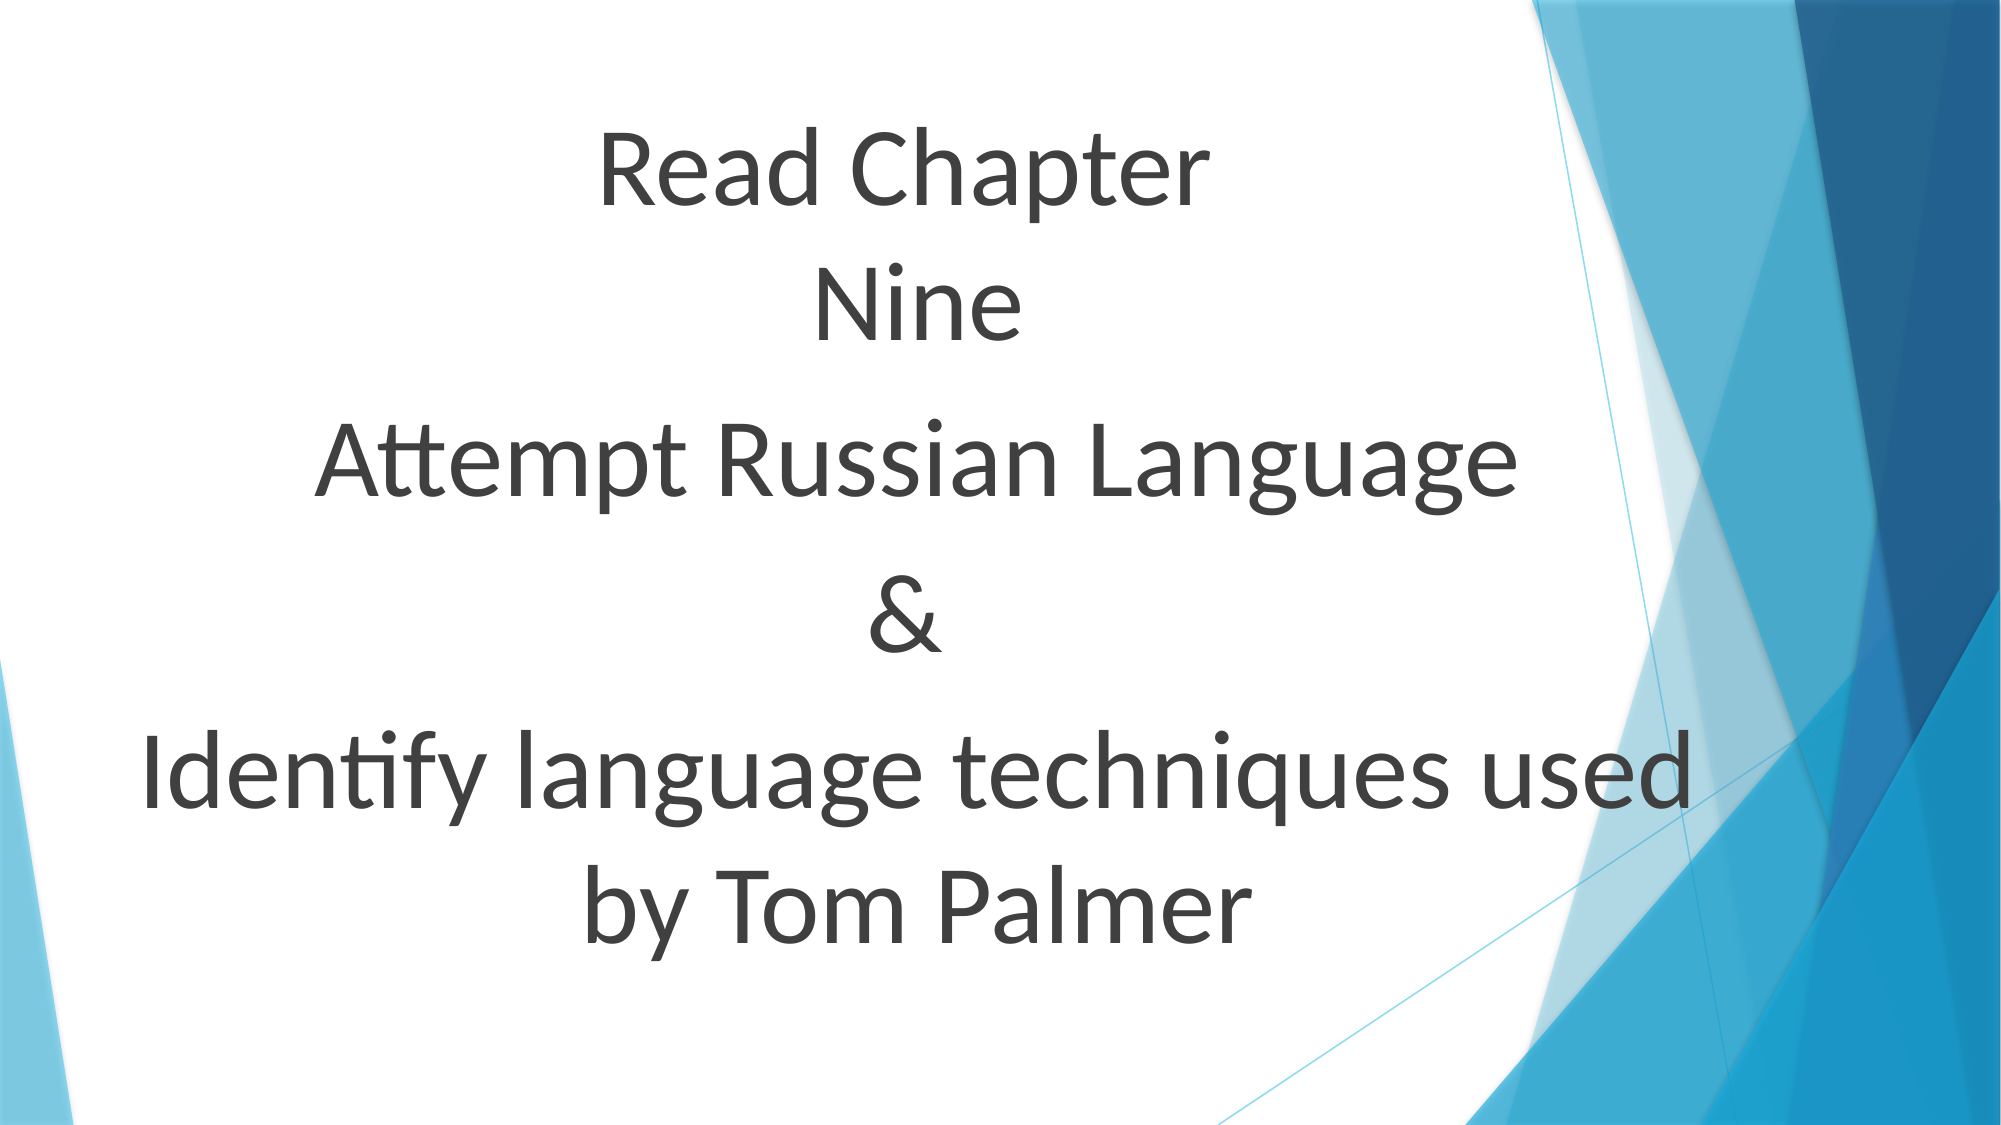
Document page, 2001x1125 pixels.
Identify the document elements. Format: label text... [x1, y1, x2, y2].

list Read Chapter Nine Attempt Russian Language & Identify language techniques used by Tom Palmer [71, 85, 1765, 723]
